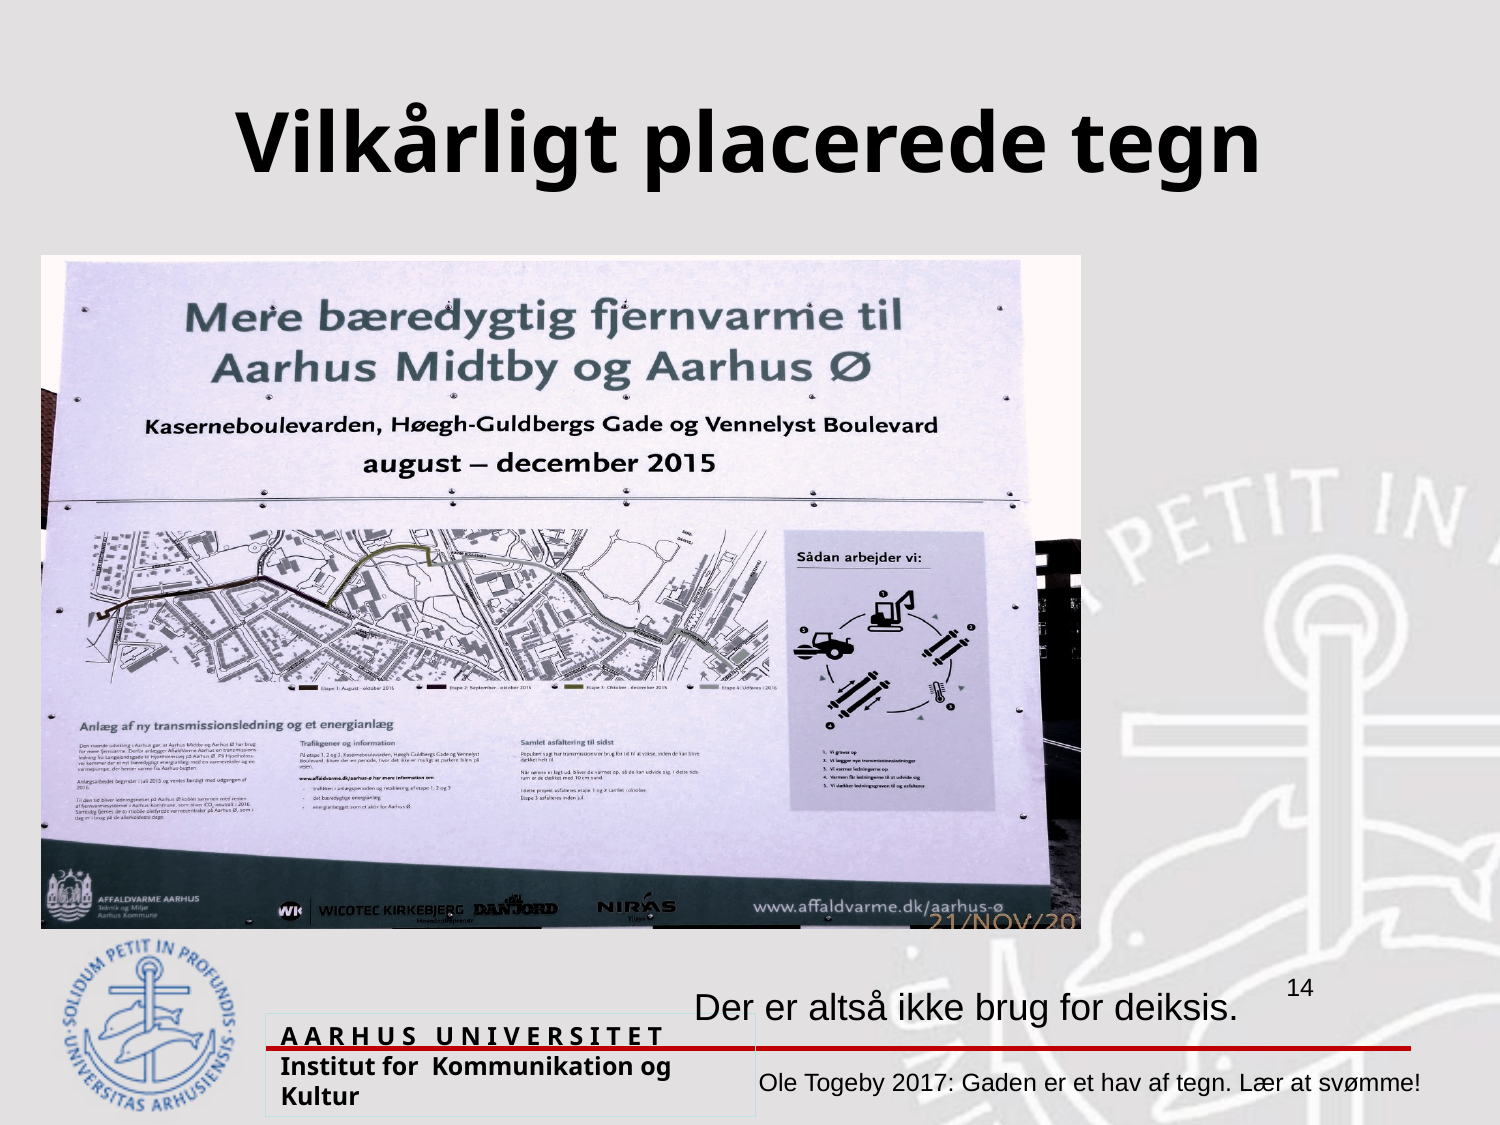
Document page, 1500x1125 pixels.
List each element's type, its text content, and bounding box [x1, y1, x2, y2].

text_box Der er altså ikke brug for deiksis. [679, 975, 1282, 1036]
title Vilkårligt placerede tegn [75, 45, 1425, 233]
picture [0, 0, 1500, 1125]
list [40, 255, 1081, 930]
footer A A R H U S U N I V E R S I T E T Institut for Kommunikation og Kultur [265, 1013, 756, 1117]
